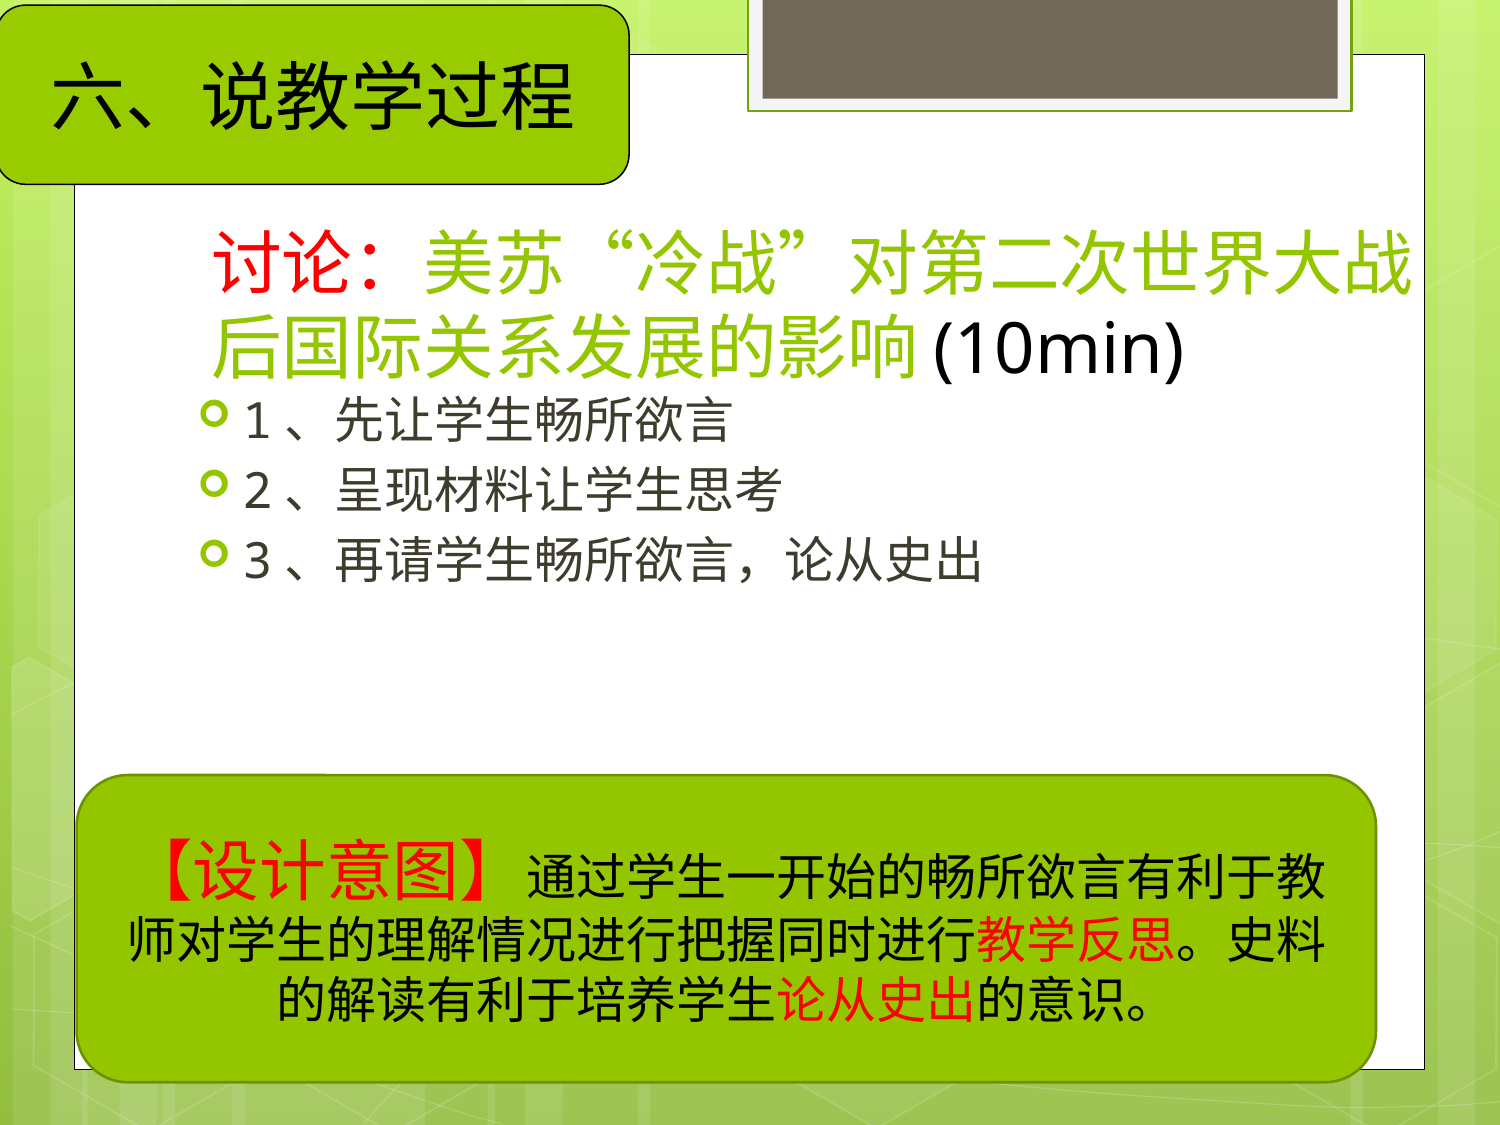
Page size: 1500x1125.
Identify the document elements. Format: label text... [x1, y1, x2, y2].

title 讨论：美苏“冷战”对第二次世界大战后国际关系发展的影响(10min) [185, 208, 1436, 396]
text_box 六、说教学过程 [0, 5, 630, 185]
list 1、先让学生畅所欲言 2、呈现材料让学生思考 3、再请学生畅所欲言，论从史出 [171, 381, 1283, 773]
text_box 【设计意图】通过学生一开始的畅所欲言有利于教师对学生的理解情况进行把握同时进行教学反思。史料的解读有利于培养学生论从史出的意识。 [75, 773, 1378, 1084]
